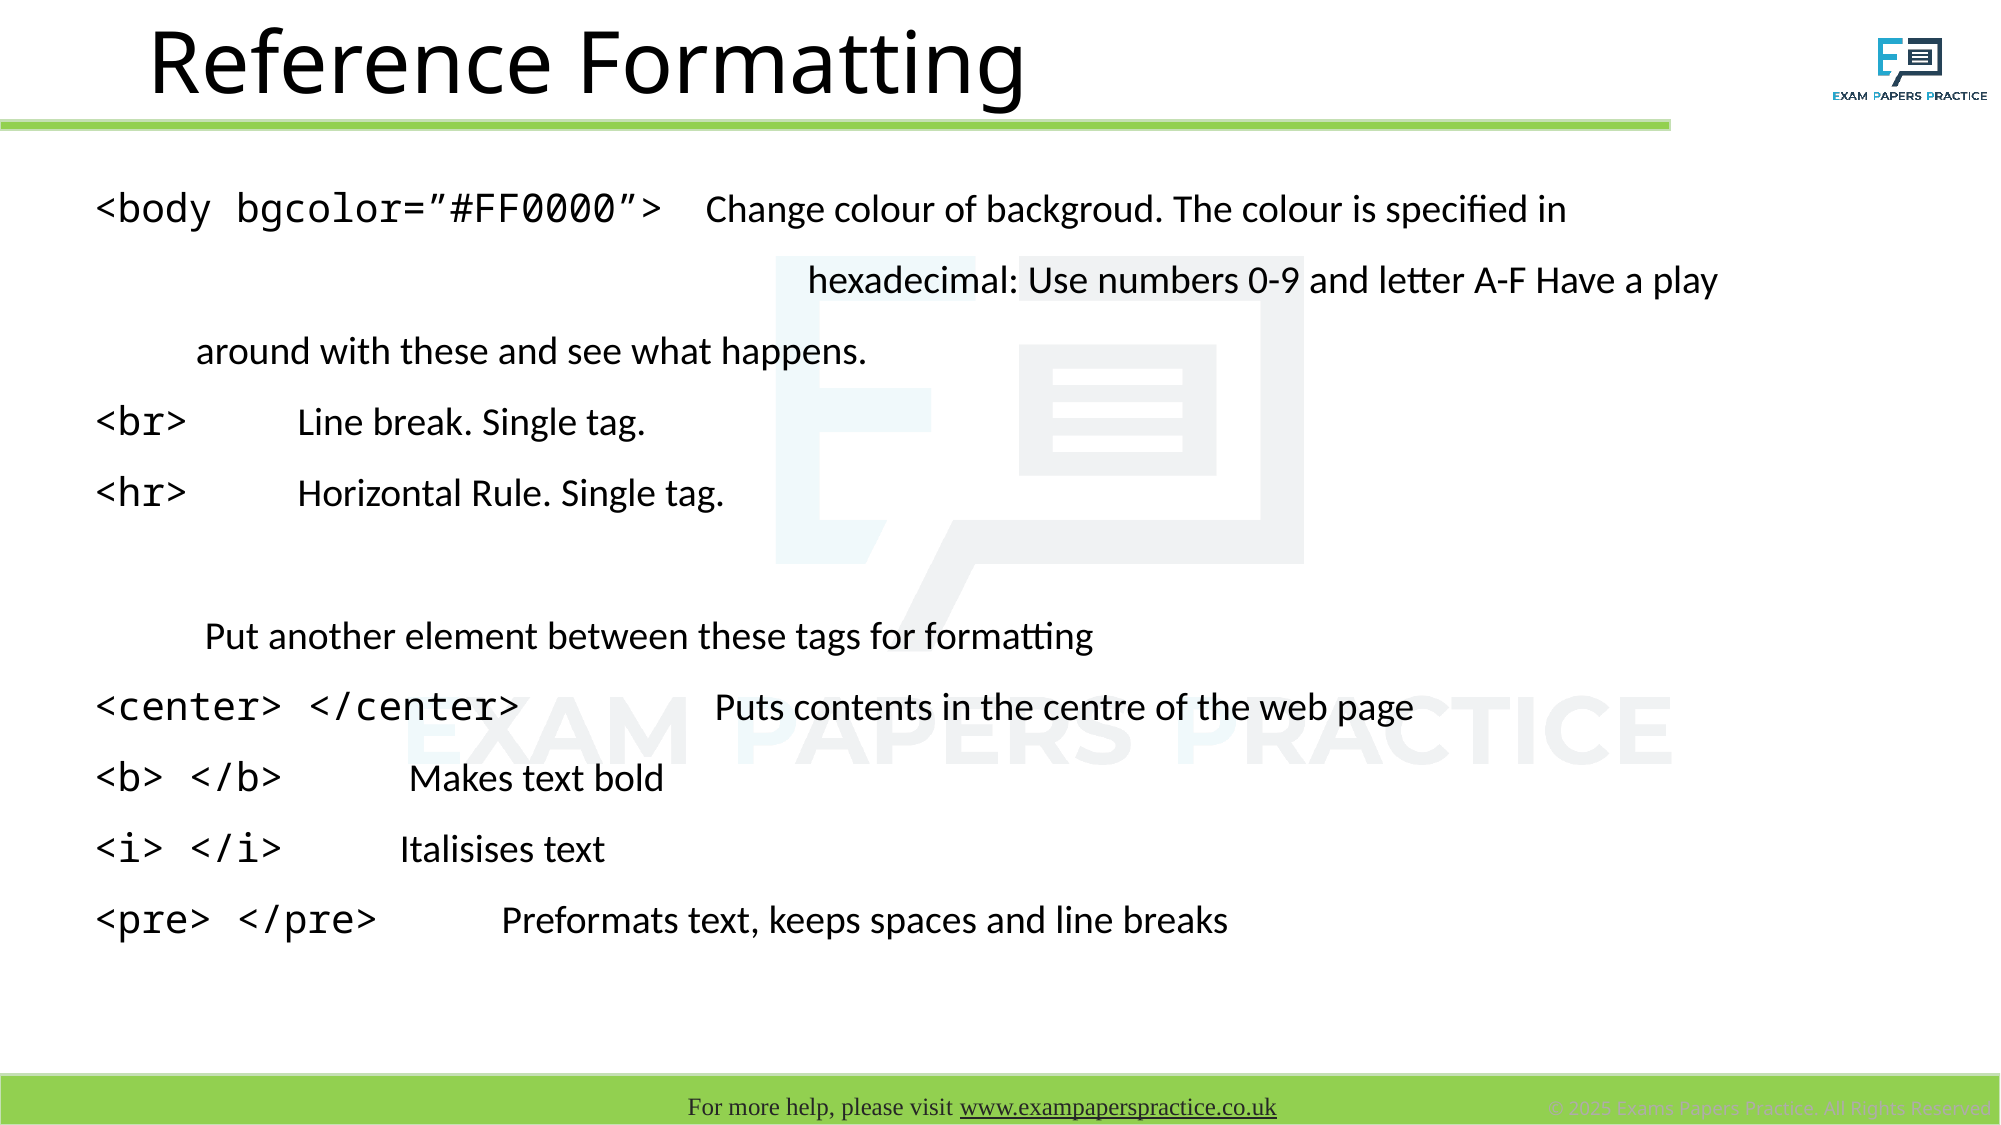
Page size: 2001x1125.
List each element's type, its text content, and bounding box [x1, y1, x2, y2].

list <body bgcolor=”#FF0000”> Change colour of backgroud. The colour is specified in hexadecimal: Use numbers 0-9 and letter A-F Have a play around with these and see what happens. <br> Line break. Single tag. <hr> Horizontal Rule. Single tag. Put another element between these tags for formatting <center> </center> Puts contents in the centre of the web page <b> </b> Makes text bold <i> </i> Italisises text <pre> </pre> Preformats text, keeps spaces and line breaks [78, 165, 1804, 959]
title Reference Formatting [132, 11, 1858, 121]
